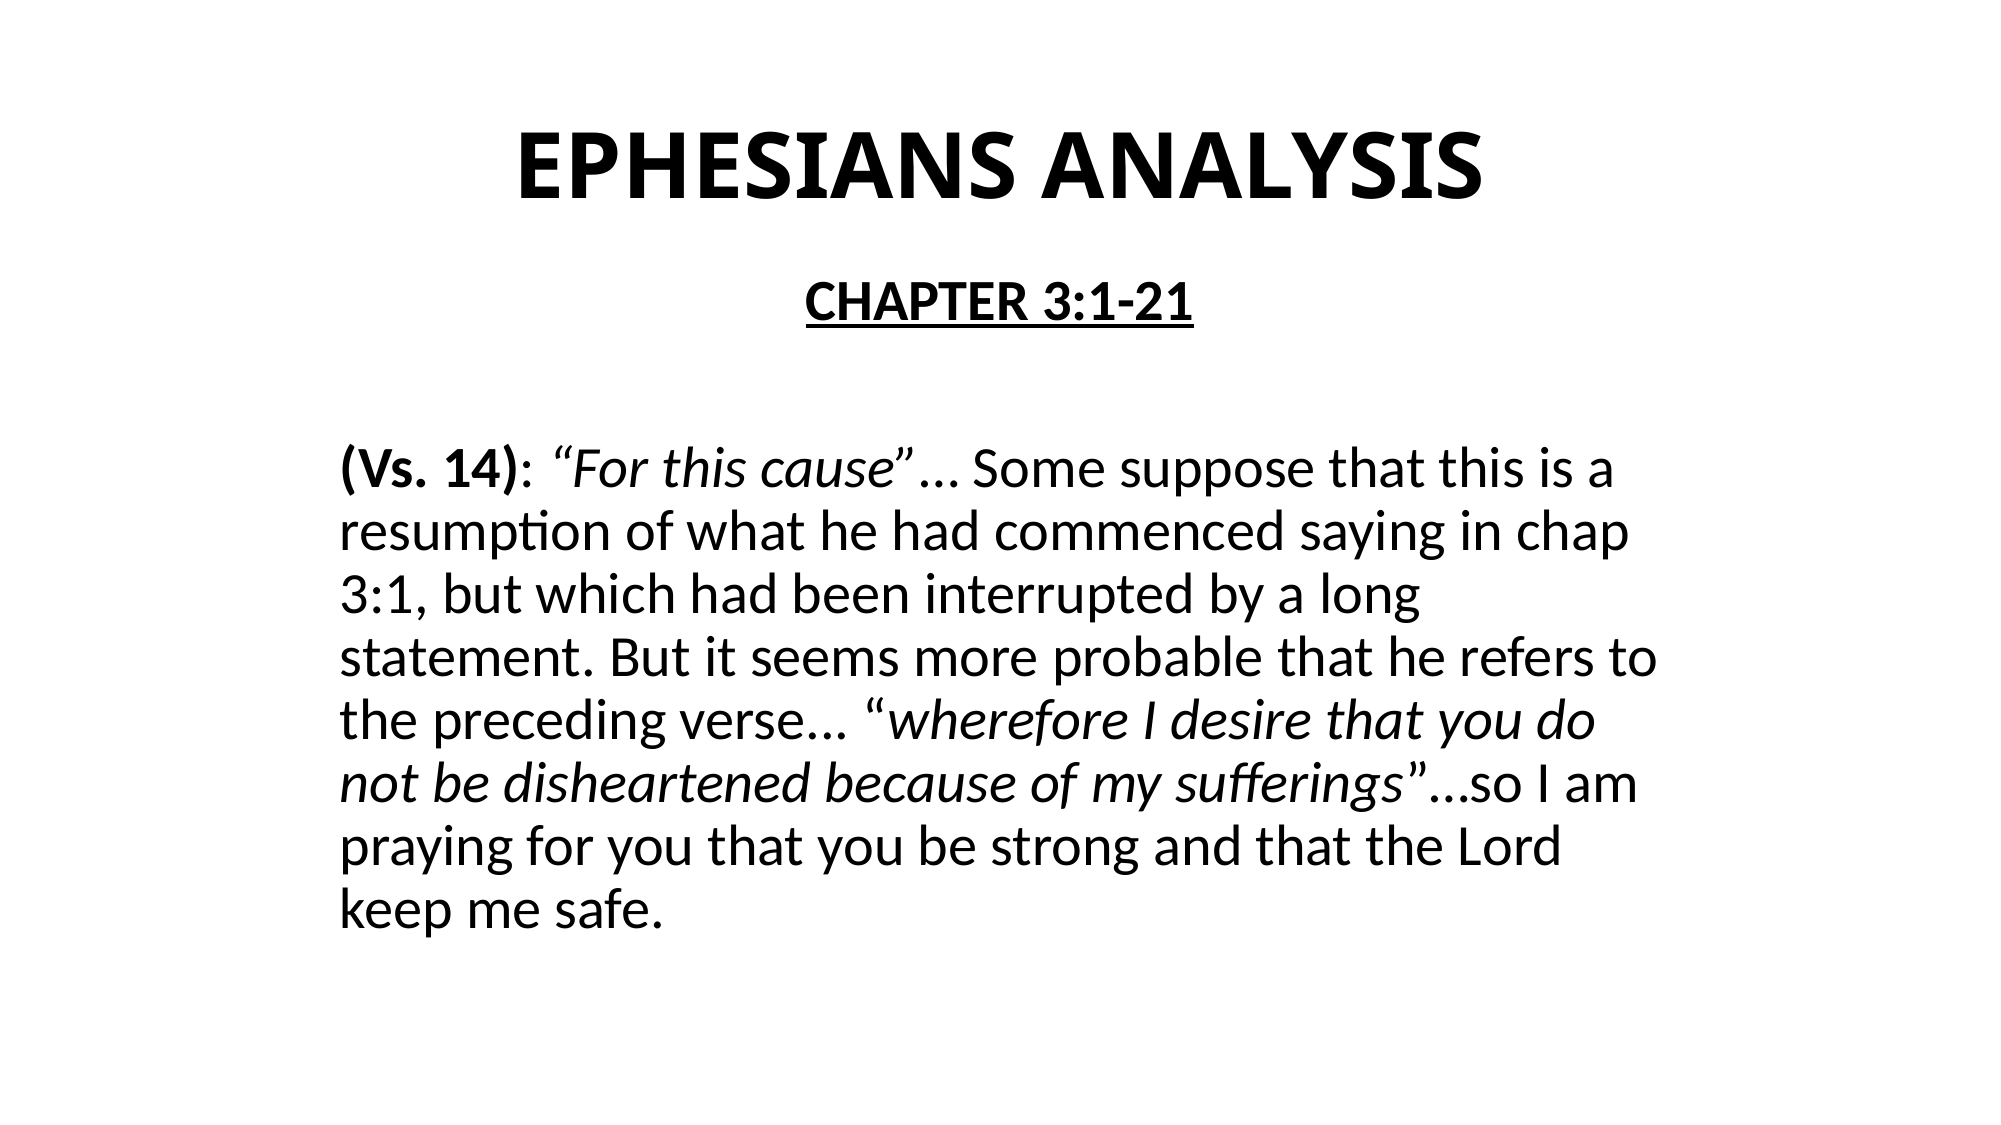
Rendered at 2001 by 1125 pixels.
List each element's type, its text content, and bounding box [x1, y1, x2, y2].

list CHAPTER 3:1-21 (Vs. 14): “For this cause”… Some suppose that this is a resumption of what he had commenced saying in chap 3:1, but which had been interrupted by a long statement. But it seems more probable that he refers to the preceding verse... “wherefore I desire that you do not be disheartened because of my sufferings”…so I am praying for you that you be strong and that the Lord keep me safe. [324, 262, 1675, 1100]
title EPHESIANS ANALYSIS [137, 59, 1863, 278]
